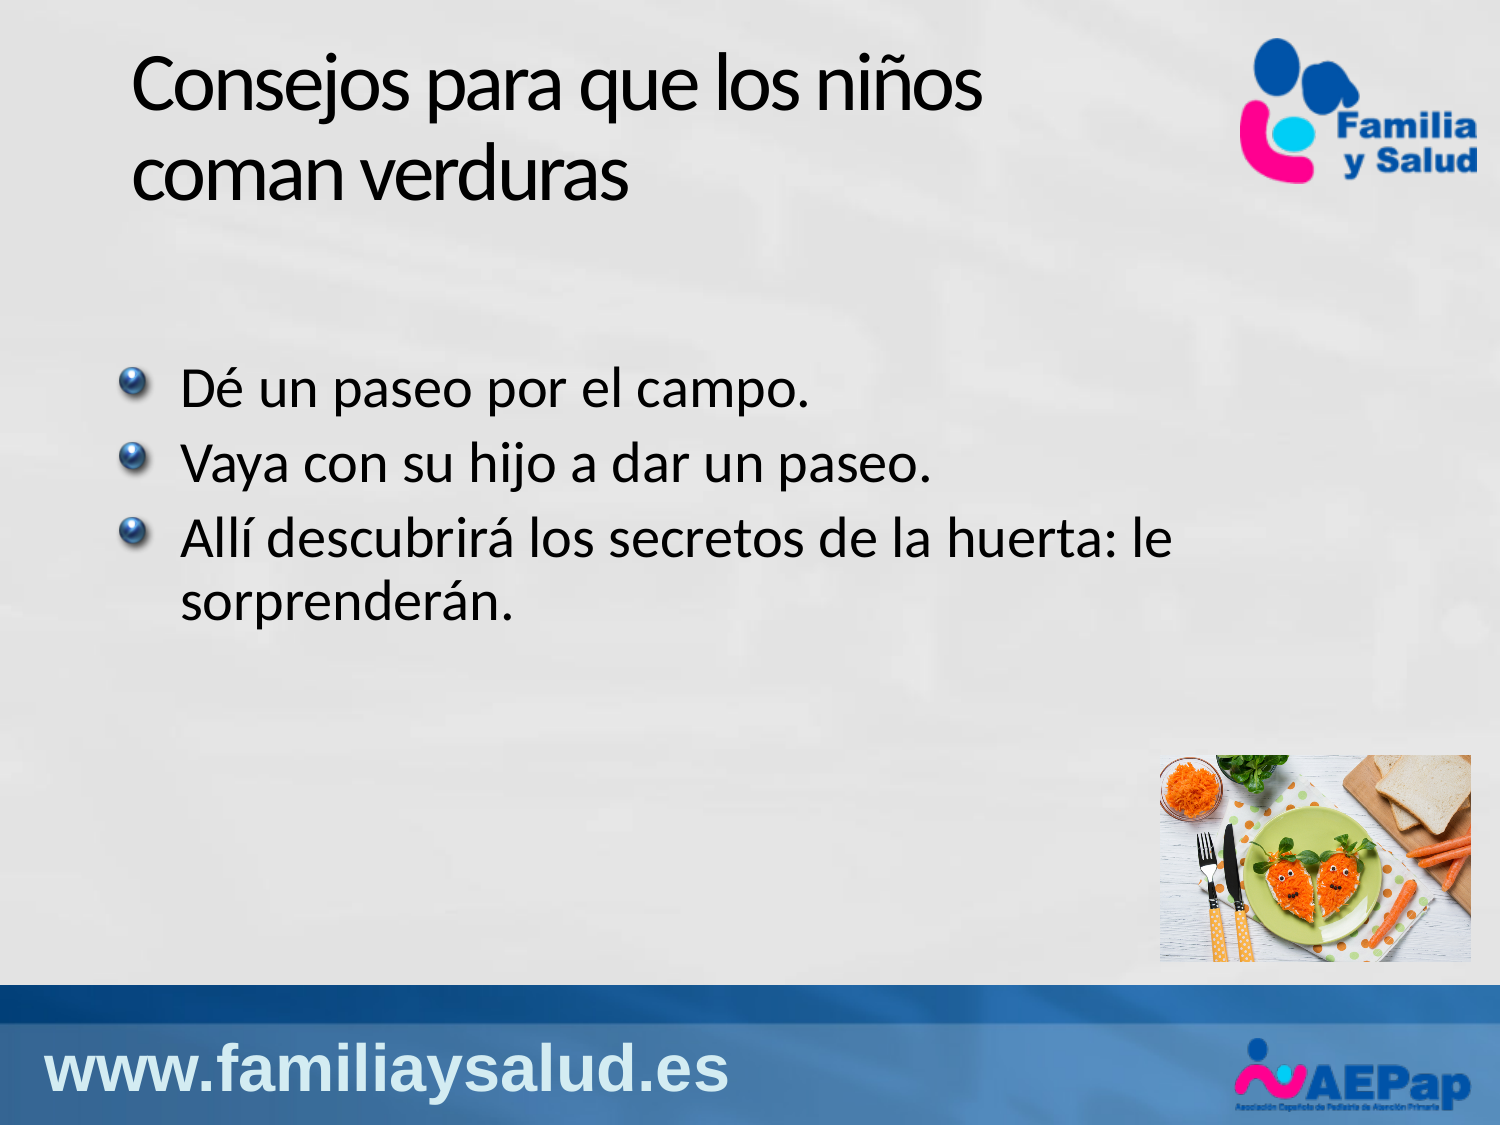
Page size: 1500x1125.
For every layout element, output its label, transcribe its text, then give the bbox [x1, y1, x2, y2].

picture [0, 0, 1500, 1125]
list Dé un paseo por el campo. Vaya con su hijo a dar un paseo. Allí descubrirá los secretos de la huerta: le sorprenderán. [114, 265, 1398, 655]
text_box www.familiaysalud.es [29, 1017, 757, 1113]
title Consejos para que los niños coman verduras [130, 38, 1235, 221]
